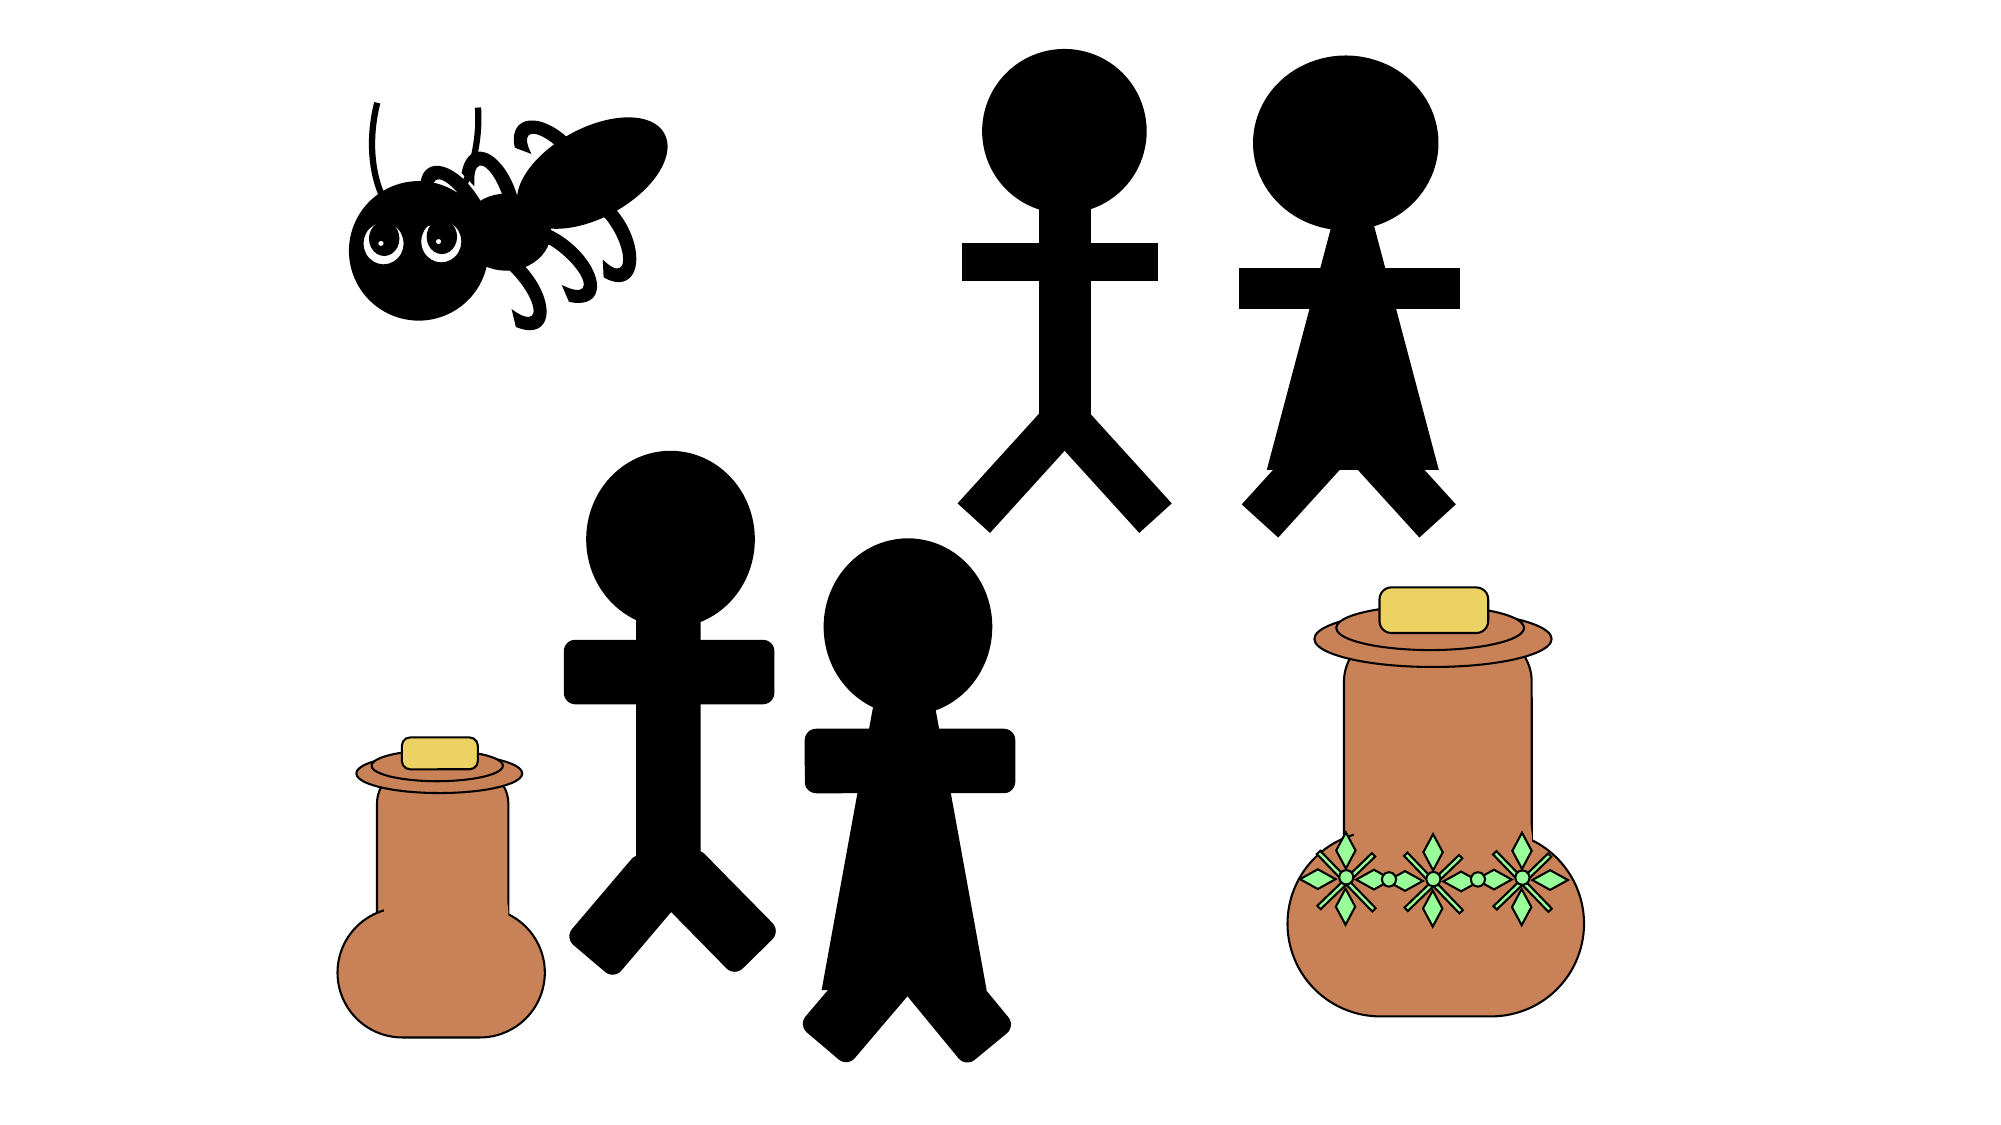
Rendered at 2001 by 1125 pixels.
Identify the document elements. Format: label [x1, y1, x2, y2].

text_box [337, 737, 545, 1038]
text_box [564, 451, 1015, 1059]
text_box [349, 37, 674, 337]
text_box [962, 49, 1460, 541]
text_box [1287, 587, 1585, 1017]
